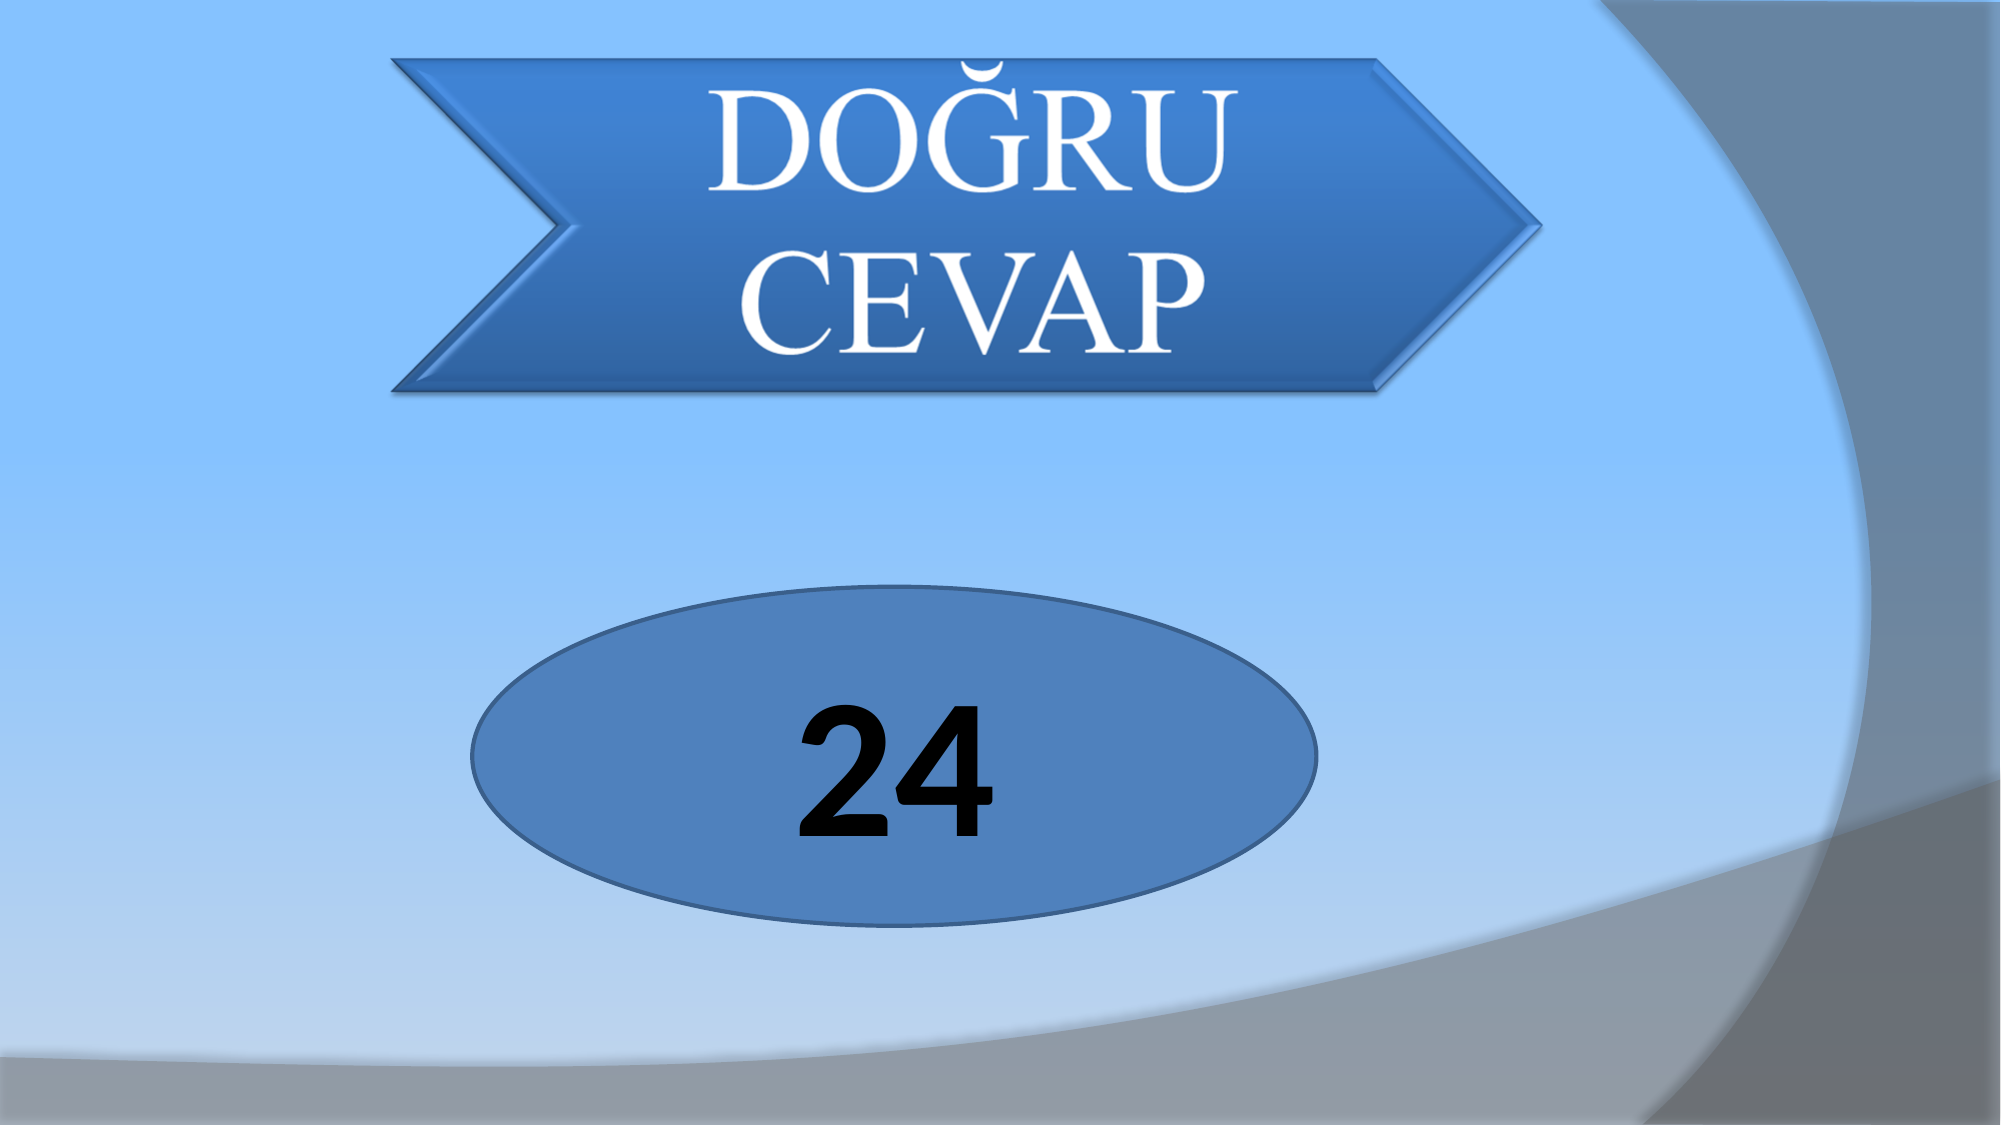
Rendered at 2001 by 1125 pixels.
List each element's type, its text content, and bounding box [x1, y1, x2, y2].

picture [381, 0, 1551, 479]
text_box 24 [472, 586, 1317, 926]
